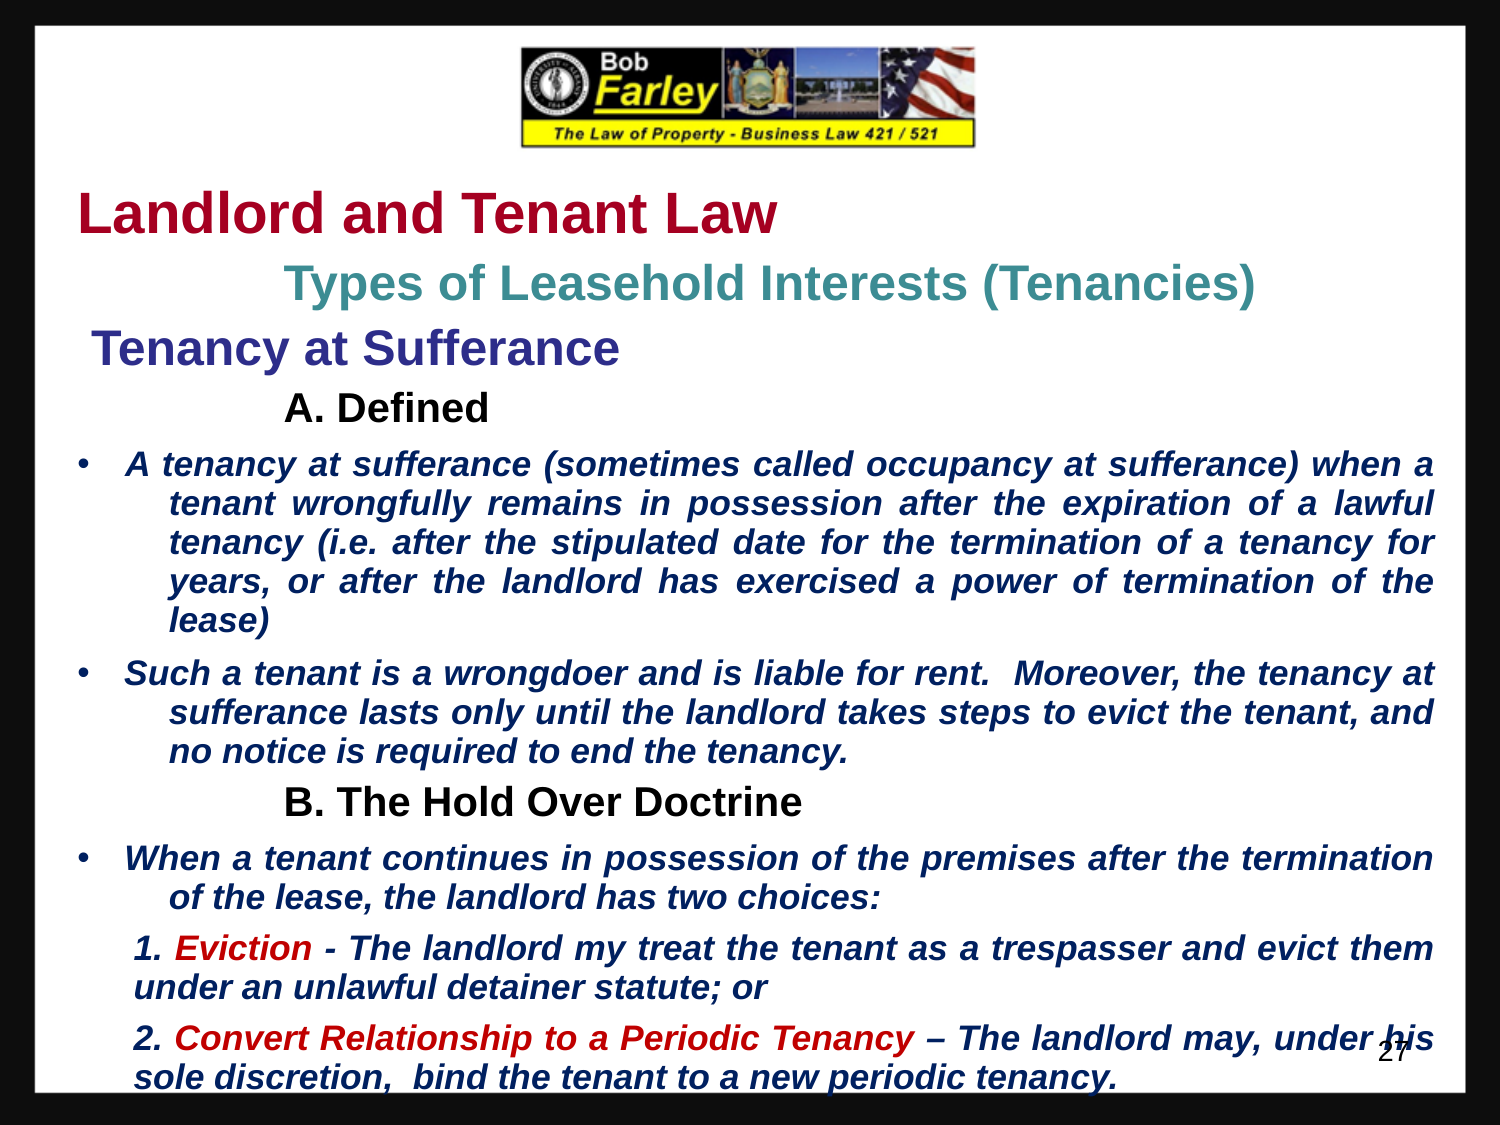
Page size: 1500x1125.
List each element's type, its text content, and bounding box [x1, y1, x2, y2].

text_box Landlord and Tenant Law Types of Leasehold Interests (Tenancies) Tenancy at Sufferance A. Defined A tenancy at sufferance (sometimes called occupancy at sufferance) when a tenant wrongfully remains in possession after the expiration of a lawful tenancy (i.e. after the stipulated date for the termination of a tenancy for years, or after the landlord has exercised a power of termination of the lease) Such a tenant is a wrongdoer and is liable for rent. Moreover, the tenancy at sufferance lasts only until the landlord takes steps to evict the tenant, and no notice is required to end the tenancy. B. The Hold Over Doctrine When a tenant continues in possession of the premises after the termination of the lease, the landlord has two choices: 1. Eviction - The landlord my treat the tenant as a trespasser and evict them under an unlawful detainer statute; or 2. Convert Relationship to a Periodic Tenancy – The landlord may, under his sole discretion, bind the tenant to a new periodic tenancy. [62, 174, 1450, 1088]
slide_number 27 [1074, 1024, 1426, 1103]
picture [0, 0, 1500, 1125]
